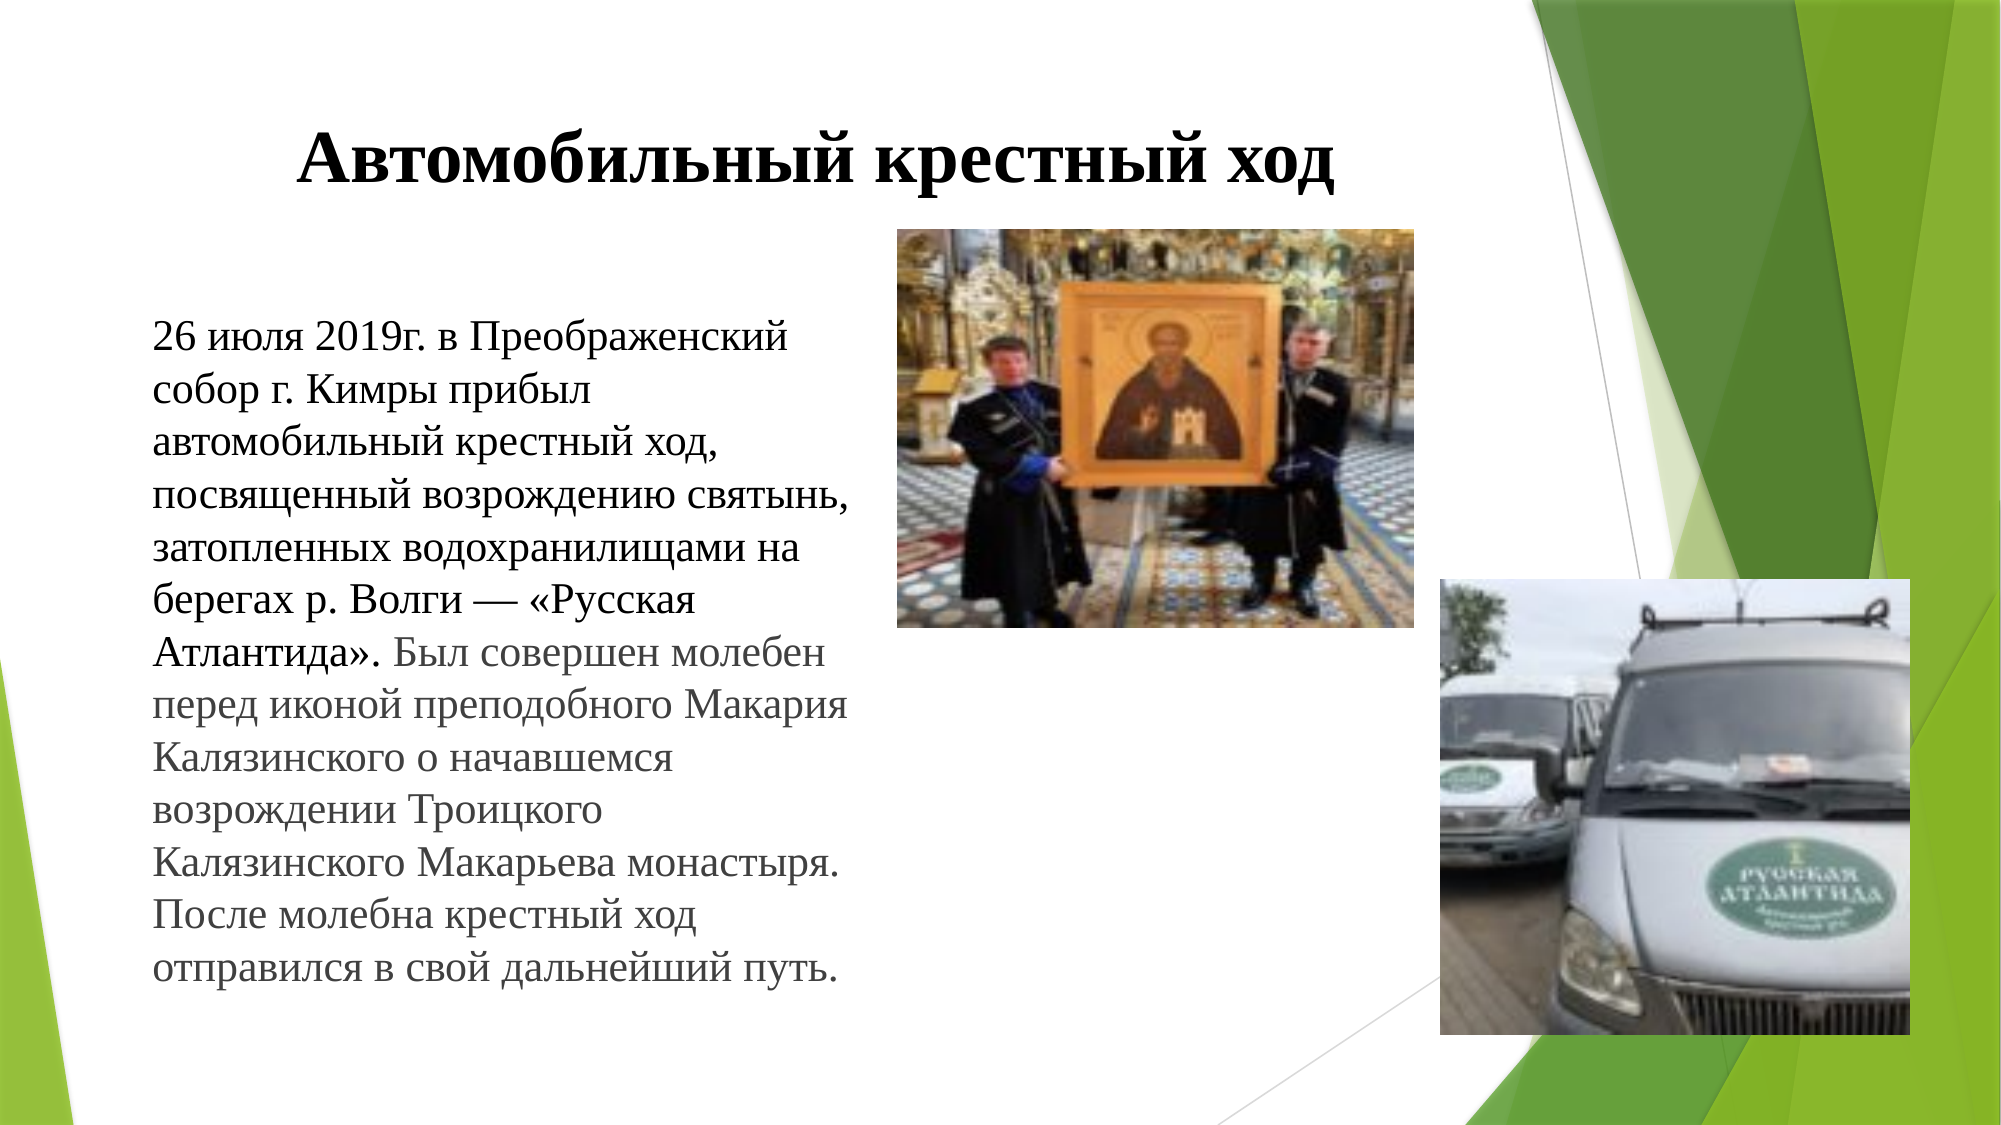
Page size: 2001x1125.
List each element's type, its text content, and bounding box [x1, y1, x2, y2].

list 26 июля 2019г. в Преображенский собор г. Кимры прибыл автомобильный крестный ход, посвященный возрождению святынь, затопленных водохранилищами на берегах р. Волги — «Русская Атлантида». Был совершен молебен перед иконой преподобного Макария Калязинского о начавшемся возрождении Троицкого Калязинского Макарьева монастыря. После молебна крестный ход отправился в свой дальнейший путь. [137, 299, 871, 1014]
picture [1439, 578, 1910, 1035]
title Автомобильный крестный ход [111, 99, 1522, 317]
picture [897, 228, 1414, 629]
